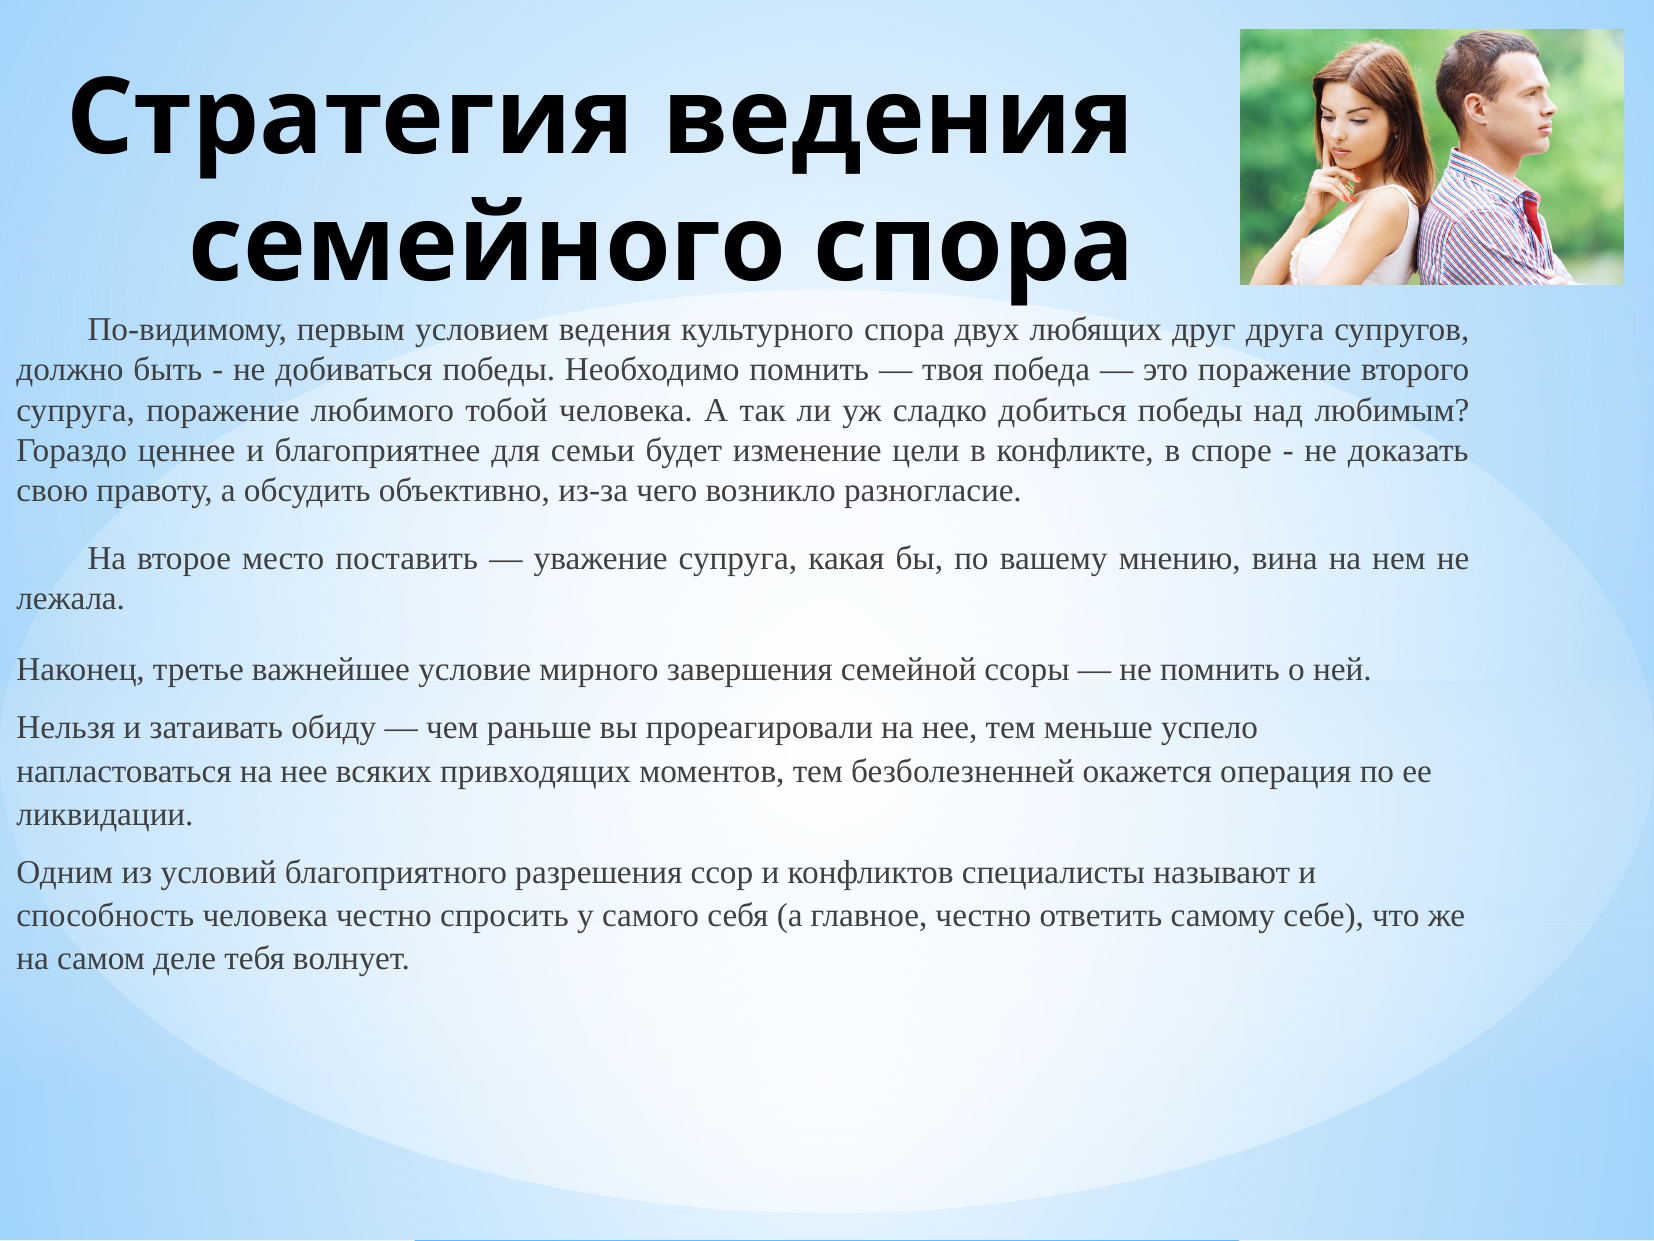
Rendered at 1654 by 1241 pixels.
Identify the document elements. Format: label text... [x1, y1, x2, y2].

picture [1239, 29, 1625, 285]
title Стратегия ведения семейного спора [0, 38, 1152, 261]
list По-видимому, первым условием ведения культурного спора двух любящих друг друга супругов, должно быть - не добиваться победы. Необходимо помнить — твоя победа — это поражение второго супруга, поражение любимого тобой человека. А так ли уж сладко добиться победы над любимым? Гораздо ценнее и благоприятнее для семьи будет изменение цели в конфликте, в споре - не доказать свою правоту, а обсудить объективно, из-за чего возникло разногласие. На второе место поставить — уважение супруга, какая бы, по вашему мнению, вина на нем не лежала. Наконец, третье важнейшее условие мирного завершения семейной ссоры — не помнить о ней. Нельзя и затаивать обиду — чем раньше вы прореагировали на нее, тем меньше успело напластоваться на нее всяких привходящих моментов, тем безболезненней окажется операция по ее ликвидации. Одним из условий благоприятного разрешения ссор и конфликтов специалисты называют и способность человека честно спросить у самого себя (а главное, честно ответить самому себе), что же на самом деле тебя волнует. [0, 299, 1489, 1019]
